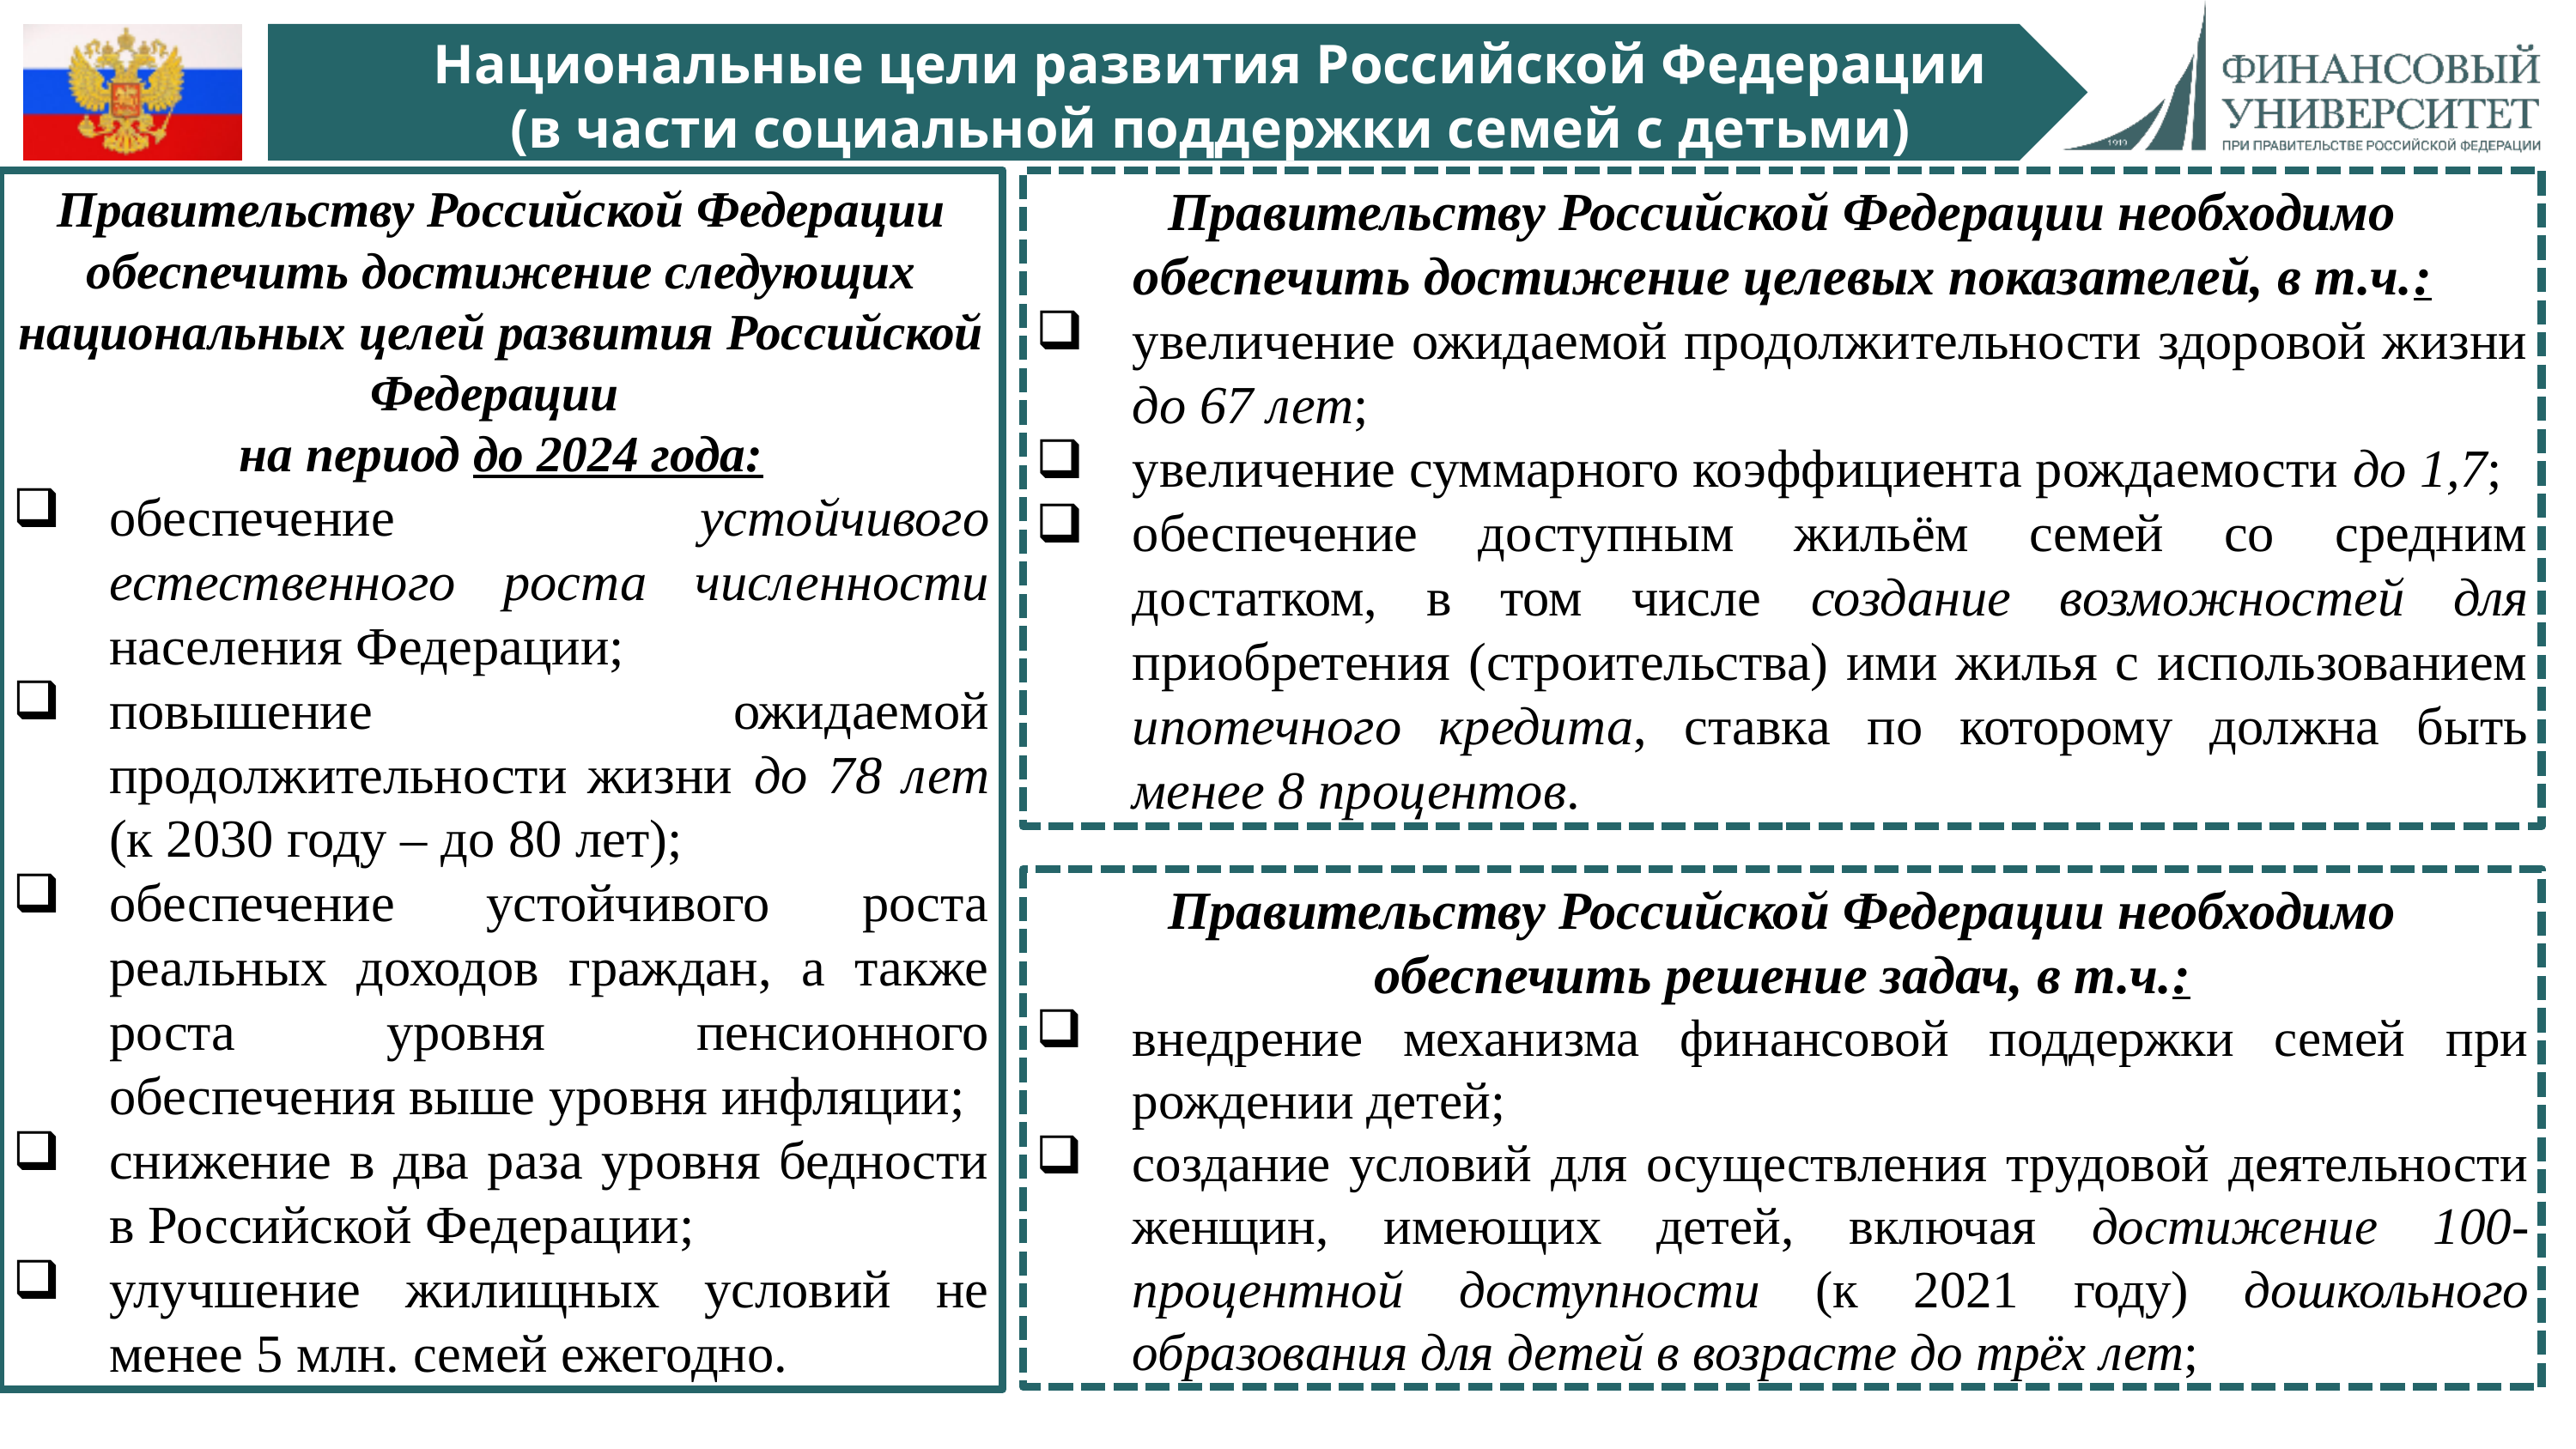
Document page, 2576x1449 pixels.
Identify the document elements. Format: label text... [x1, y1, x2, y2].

text_box Правительству Российской Федерации необходимо обеспечить достижение целевых показателей, в т.ч.: увеличение ожидаемой продолжительности здоровой жизни до 67 лет; увеличение суммарного коэффициента рождаемости до 1,7; обеспечение доступным жильём семей со средним достатком, в том числе создание возможностей для приобретения (строительства) ими жилья с использованием ипотечного кредита, ставка по которому должна быть менее 8 процентов. [1023, 170, 2543, 827]
picture [22, 24, 242, 161]
text_box Правительству Российской Федерации необходимо обеспечить решение задач, в т.ч.: внедрение механизма финансовой поддержки семей при рождении детей; создание условий для осуществления трудовой деятельности женщин, имеющих детей, включая достижение 100-процентной доступности (к 2021 году) дошкольного образования для детей в возрасте до трёх лет; [1023, 869, 2543, 1387]
picture [2061, 0, 2543, 166]
text_box [265, 21, 2021, 163]
text_box Национальные цели развития Российской Федерации (в части социальной поддержки семей с детьми) [268, 23, 2057, 166]
text_box Правительству Российской Федерации обеспечить достижение следующих национальных целей развития Российской Федерации на период до 2024 года: обеспечение устойчивого естественного роста численности населения Федерации; повышение ожидаемой продолжительности жизни до 78 лет (к 2030 году – до 80 лет); обеспечение устойчивого роста реальных доходов граждан, а также роста уровня пенсионного обеспечения выше уровня инфляции; снижение в два раза уровня бедности в Российской Федерации; улучшение жилищных условий не менее 5 млн. семей ежегодно. [0, 170, 1003, 1390]
